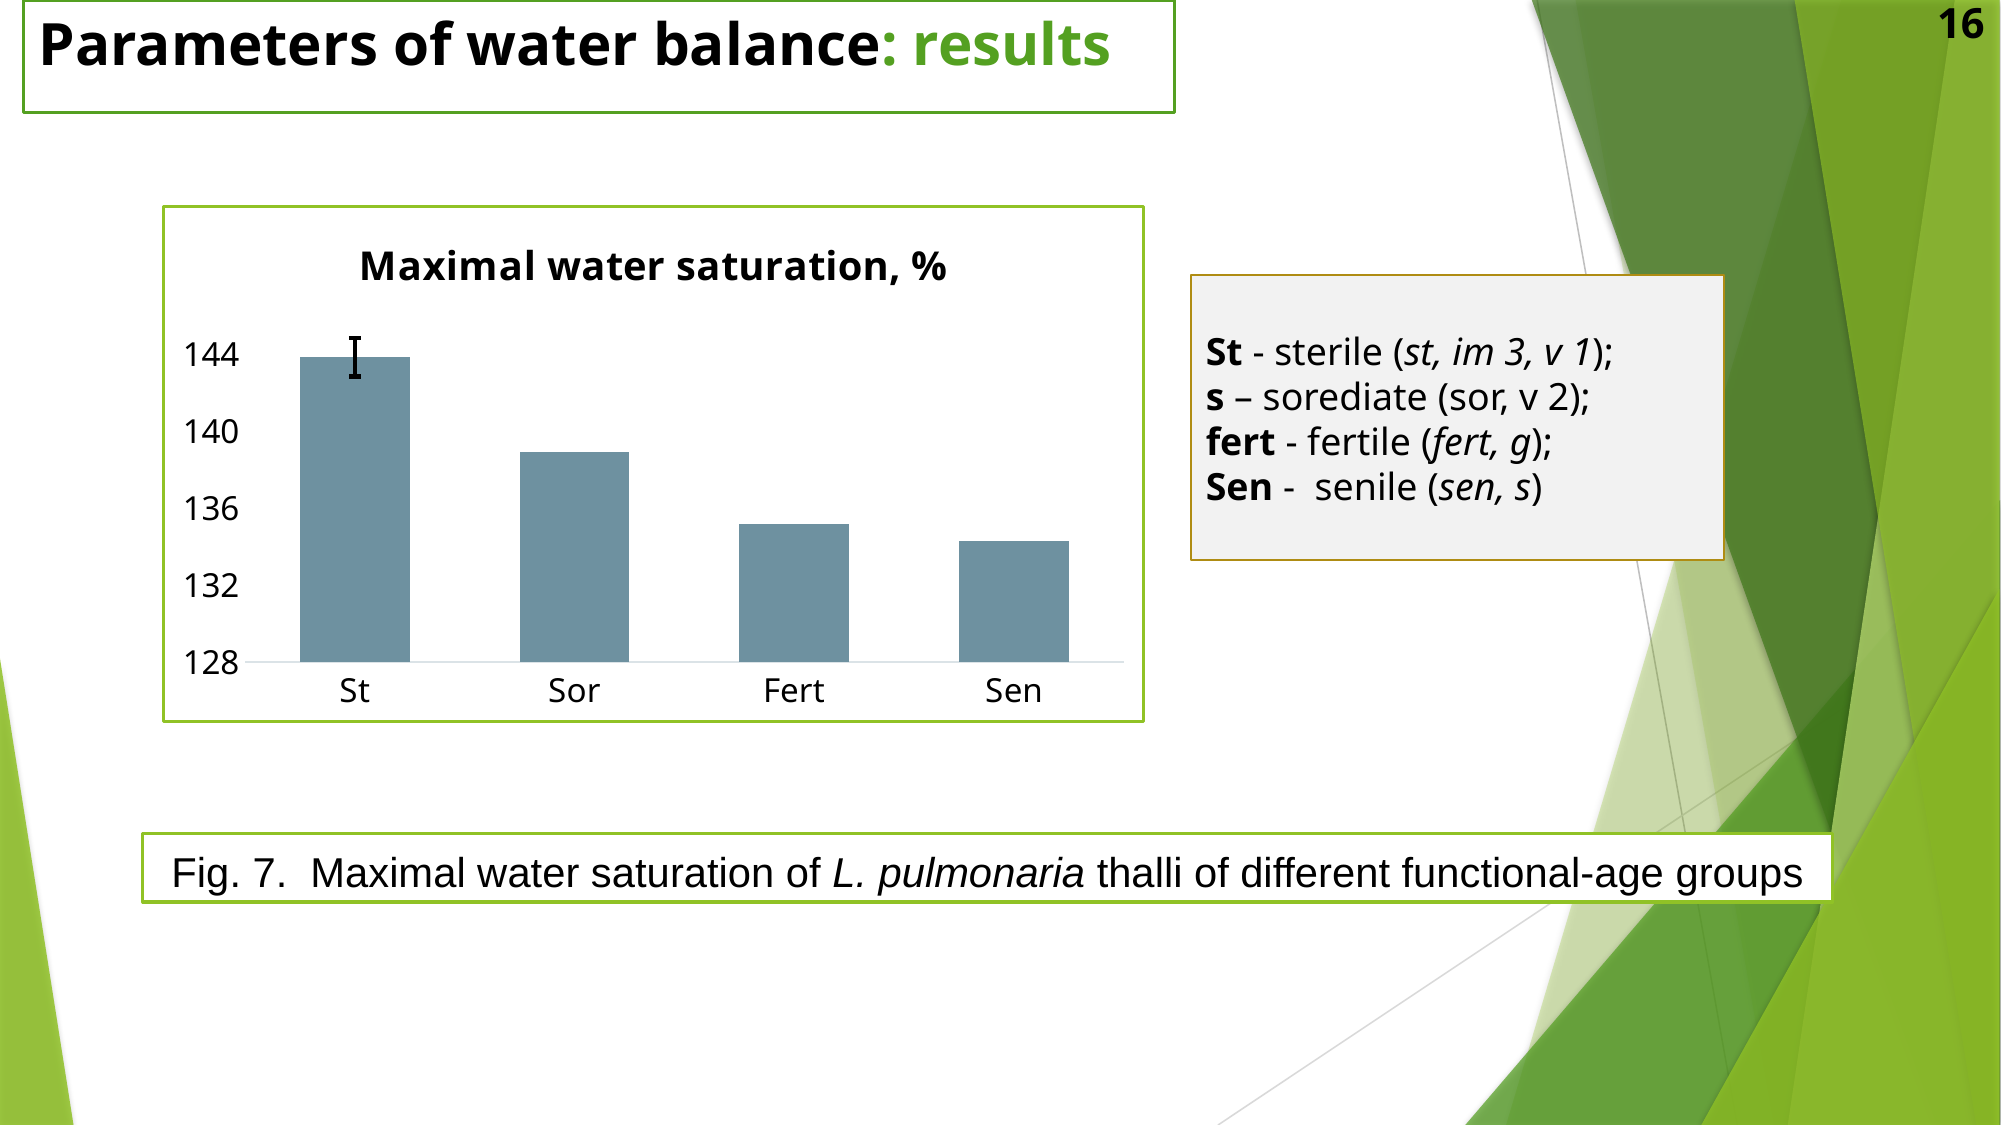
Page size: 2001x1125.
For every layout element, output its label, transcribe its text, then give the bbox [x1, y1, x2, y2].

text_box Parameters of water balance: results [22, 0, 1176, 114]
chart [161, 204, 1146, 724]
text_box St - sterile (st, im 3, v 1); s – sorediate (sor, v 2); fert - fertile (fert, g); Sen - senile (sen, s) [1190, 274, 1725, 561]
slide_number 16 [1887, 3, 2000, 49]
text_box Fig. 7. Maximal water saturation of L. pulmonaria thalli of different functional-age groups [141, 832, 1834, 904]
